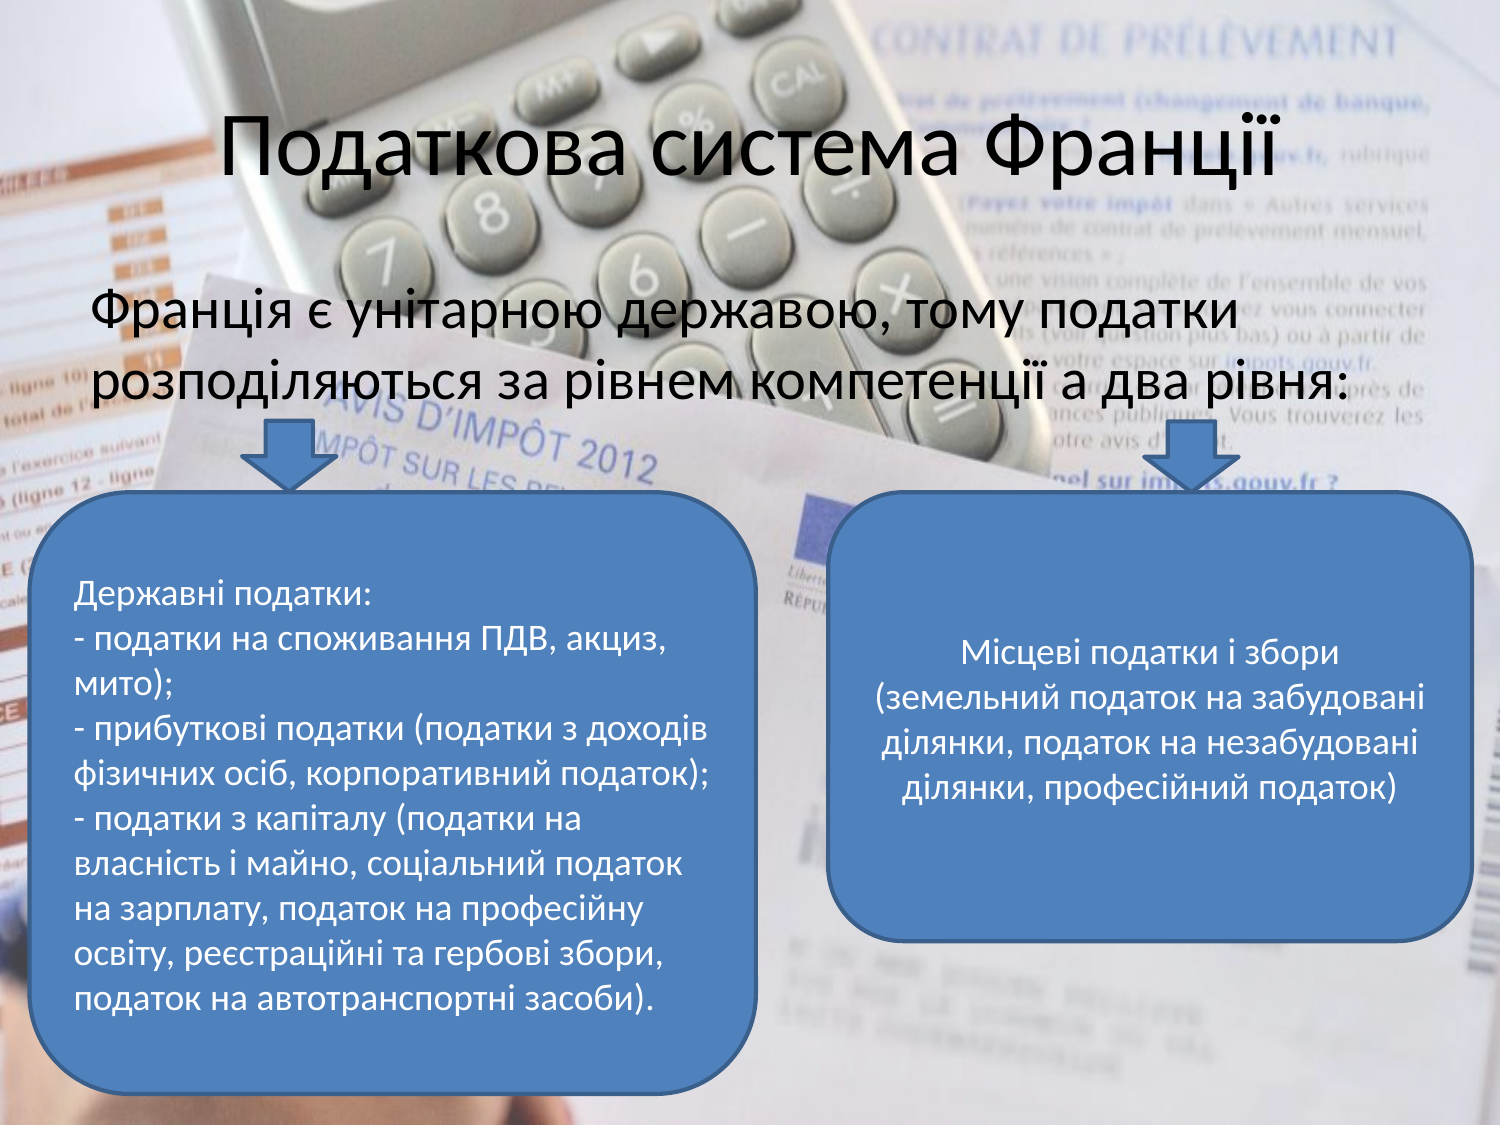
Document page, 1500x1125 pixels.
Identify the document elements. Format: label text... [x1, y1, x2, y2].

list Франція є унітарною державою, тому податки розподіляються за рівнем компетенції а два рівня: [75, 262, 1425, 421]
text_box Місцеві податки і збори (земельний податок на забудовані ділянки, податок на незабудовані ділянки, професійний податок) [826, 490, 1475, 944]
text_box Державні податки: - податки на споживання ПДВ, акциз, мито); - прибуткові податки (податки з доходів фізичних осіб, корпоративний податок); - податки з капіталу (податки на власність і майно, соціальний податок на зарплату, податок на професійну освіту, реєстраційні та гербові збори, податок на автотранспортні засоби). [27, 490, 759, 1097]
text_box [1142, 419, 1241, 490]
title Податкова система Франції [75, 45, 1425, 233]
text_box [240, 418, 339, 490]
